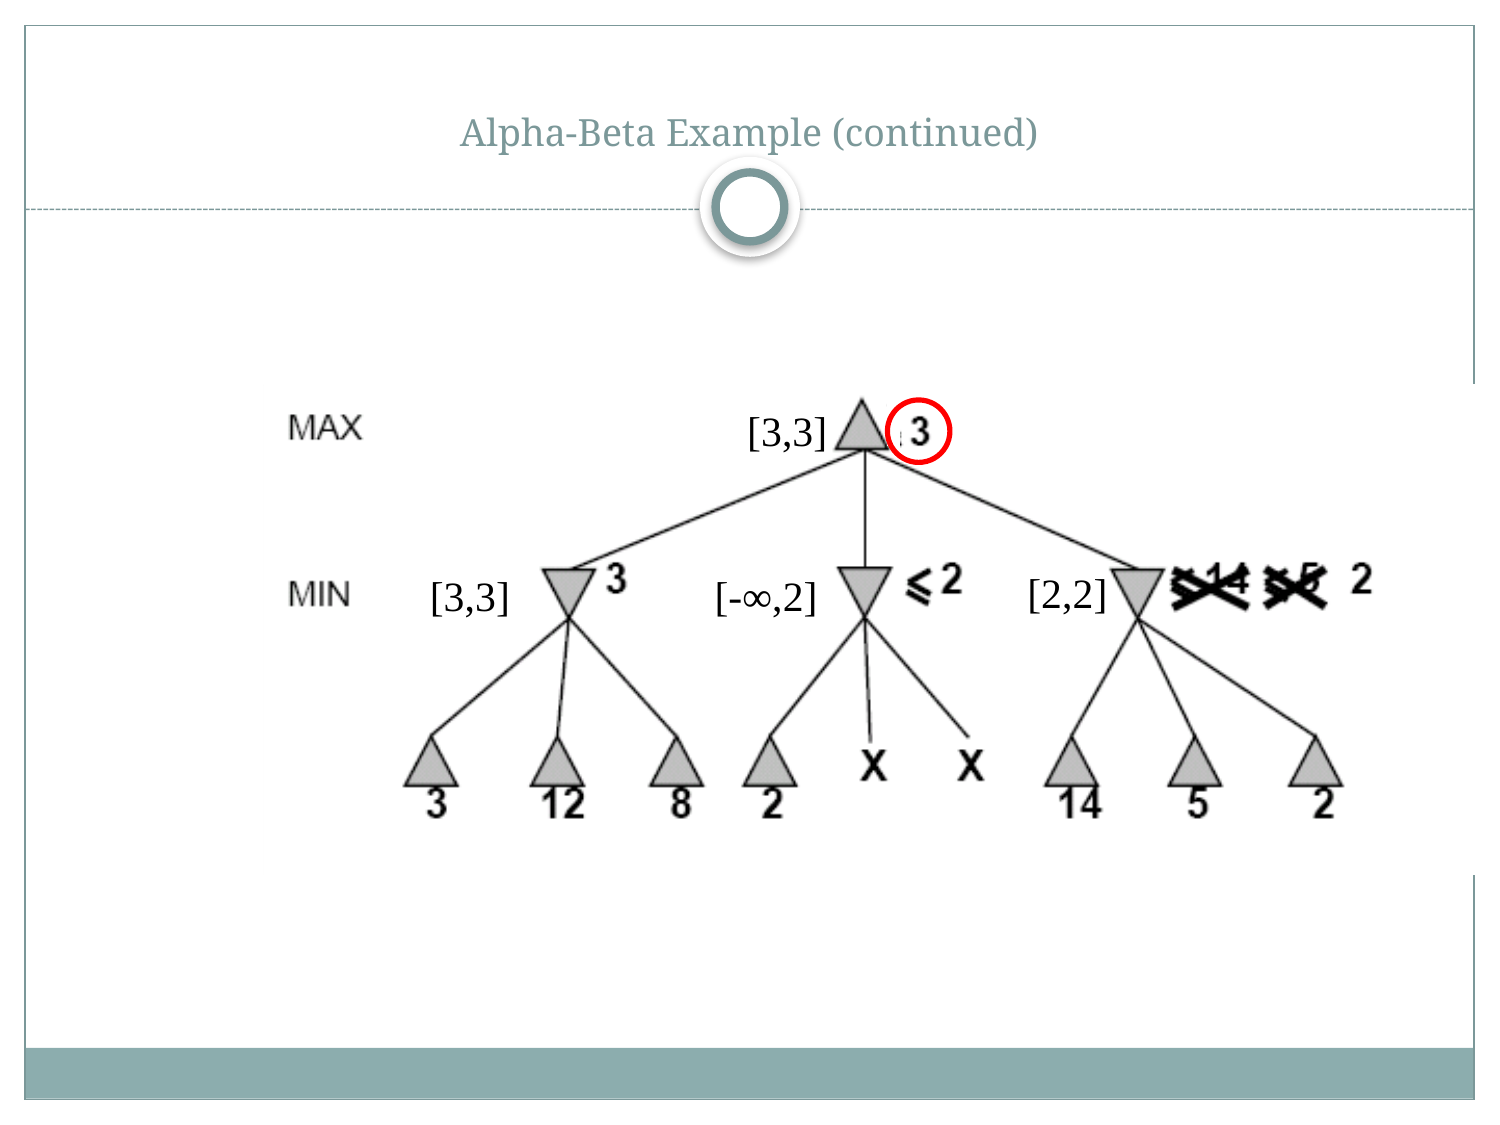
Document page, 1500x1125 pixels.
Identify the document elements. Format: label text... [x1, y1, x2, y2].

title Alpha-Beta Example (continued) [49, 37, 1450, 163]
picture [262, 384, 1488, 876]
